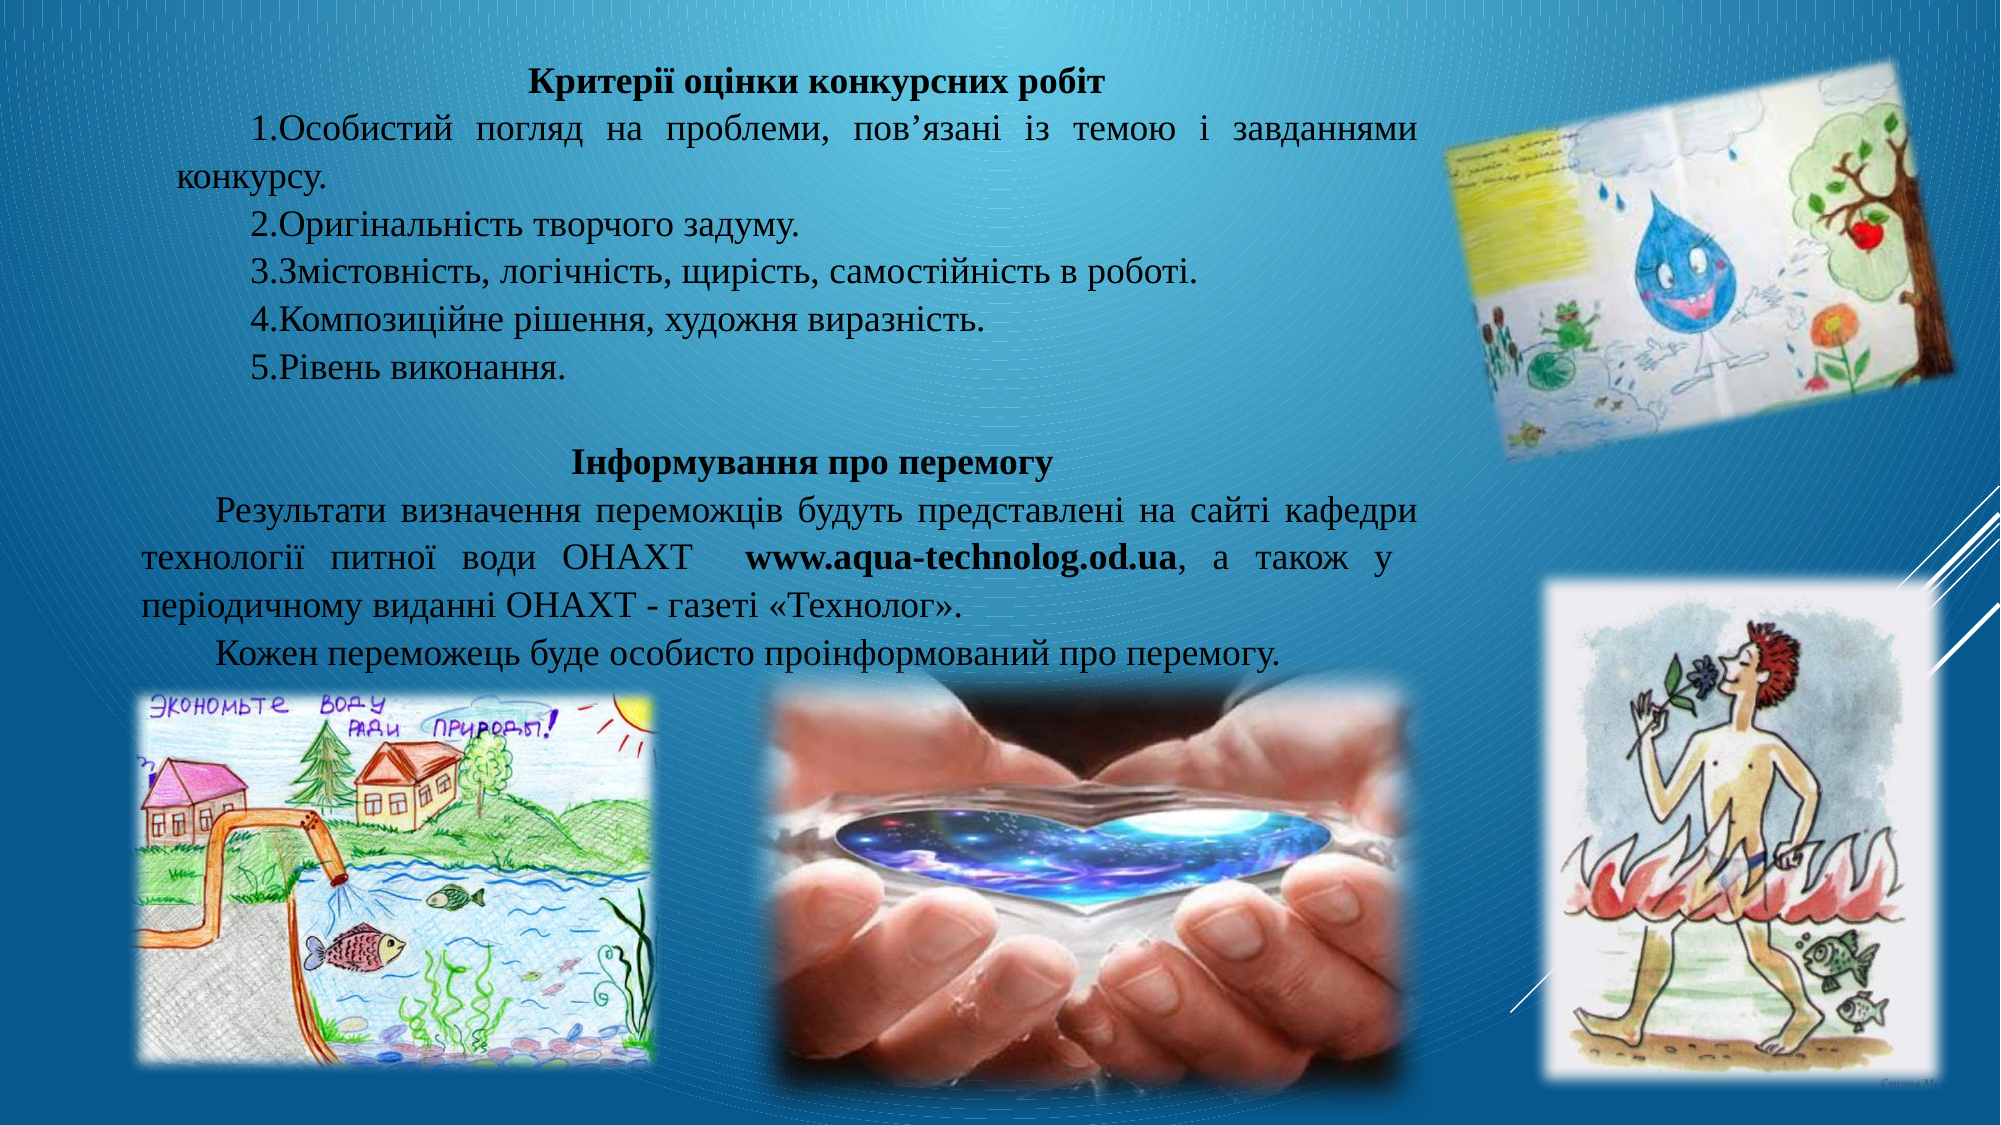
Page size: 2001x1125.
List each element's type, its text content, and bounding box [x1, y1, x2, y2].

picture [1447, 61, 1959, 461]
text_box Критерії оцінки конкурсних робіт Особистий погляд на проблеми, пов’язані із темою і завданнями конкурсу. Оригінальність творчого задуму. Змістовність, логічність, щирість, самостійність в роботі. Композиційне рішення, художня виразність. Рівень виконання. Інформування про перемогу Результати визначення переможців будуть представлені на сайті кафедри технології питної води ОНАХТ www.aqua-technolog.оd.ua, а також у періодичному виданні ОНАХТ - газеті «Технолог». Кожен переможець буде особисто проінформований про перемогу. [126, 45, 1434, 680]
picture [126, 684, 663, 1077]
picture [1530, 565, 1952, 1093]
picture [740, 654, 1434, 1122]
